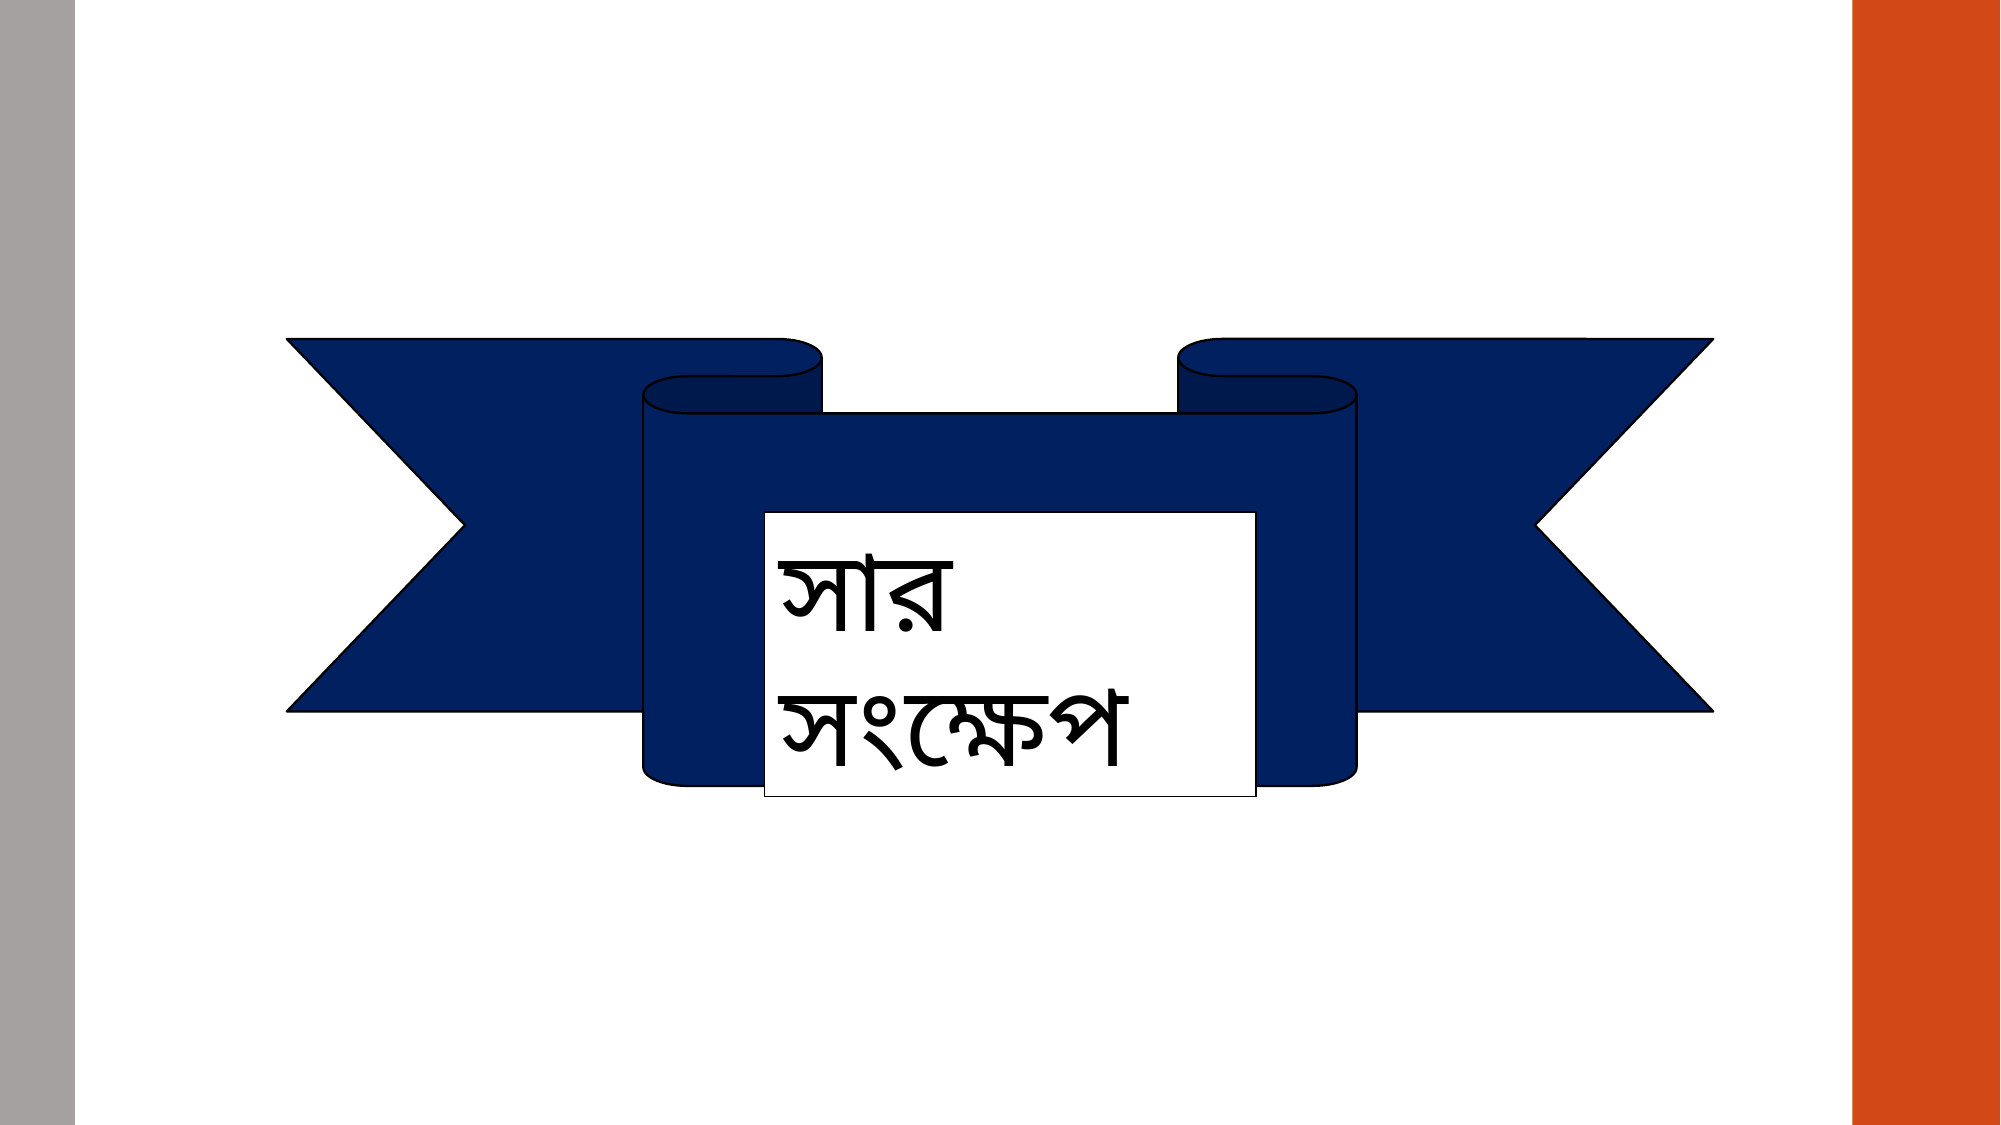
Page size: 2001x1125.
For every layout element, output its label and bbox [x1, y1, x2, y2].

text_box [286, 338, 1714, 787]
